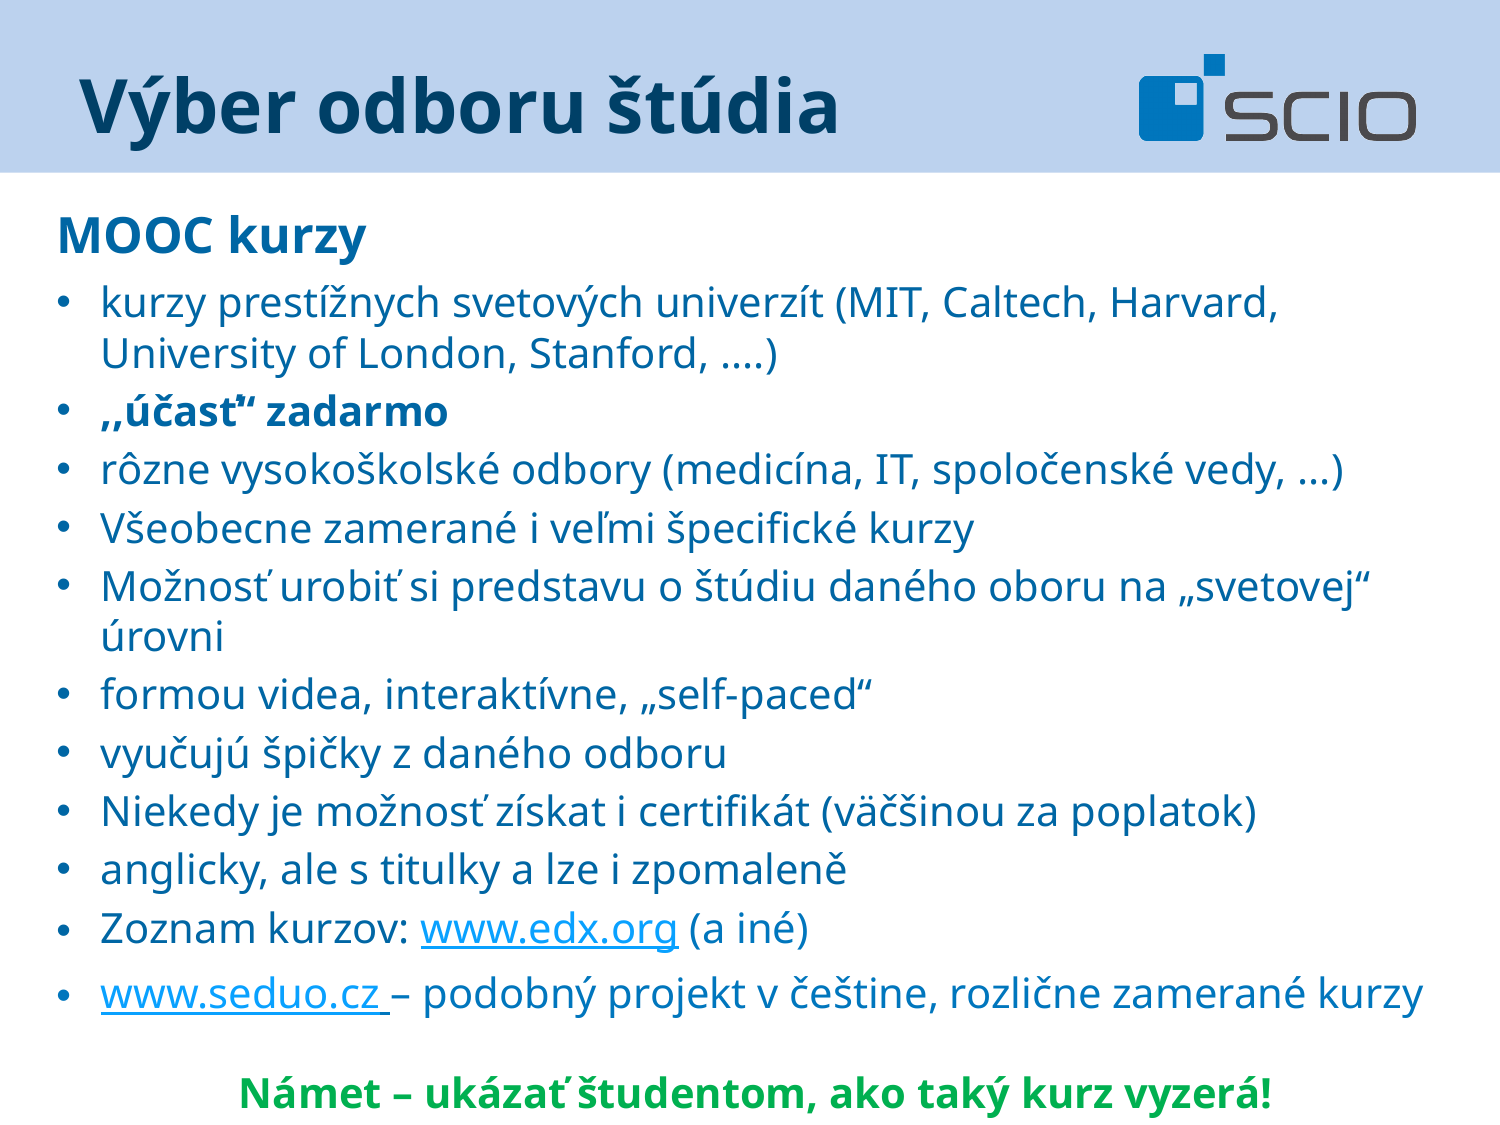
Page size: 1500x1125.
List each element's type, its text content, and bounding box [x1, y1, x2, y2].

text_box Výber odboru štúdia [64, 66, 1415, 141]
list MOOC kurzy kurzy prestížnych svetových univerzít (MIT, Caltech, Harvard, University of London, Stanford, ....) ,,účasť“ zadarmo rôzne vysokoškolské odbory (medicína, IT, spoločenské vedy, ...) Všeobecne zamerané i veľmi špecifické kurzy Možnosť urobiť si predstavu o štúdiu daného oboru na „svetovej“ úrovni formou videa, interaktívne, „self-paced“ vyučujú špičky z daného odboru Niekedy je možnosť získat i certifikát (väčšinou za poplatok) anglicky, ale s titulky a lze i zpomaleně Zoznam kurzov: www.edx.org (a iné) www.seduo.cz – podobný projekt v češtine, rozlične zamerané kurzy Námet – ukázať študentom, ako taký kurz vyzerá! [41, 196, 1471, 1071]
picture [1139, 54, 1416, 141]
